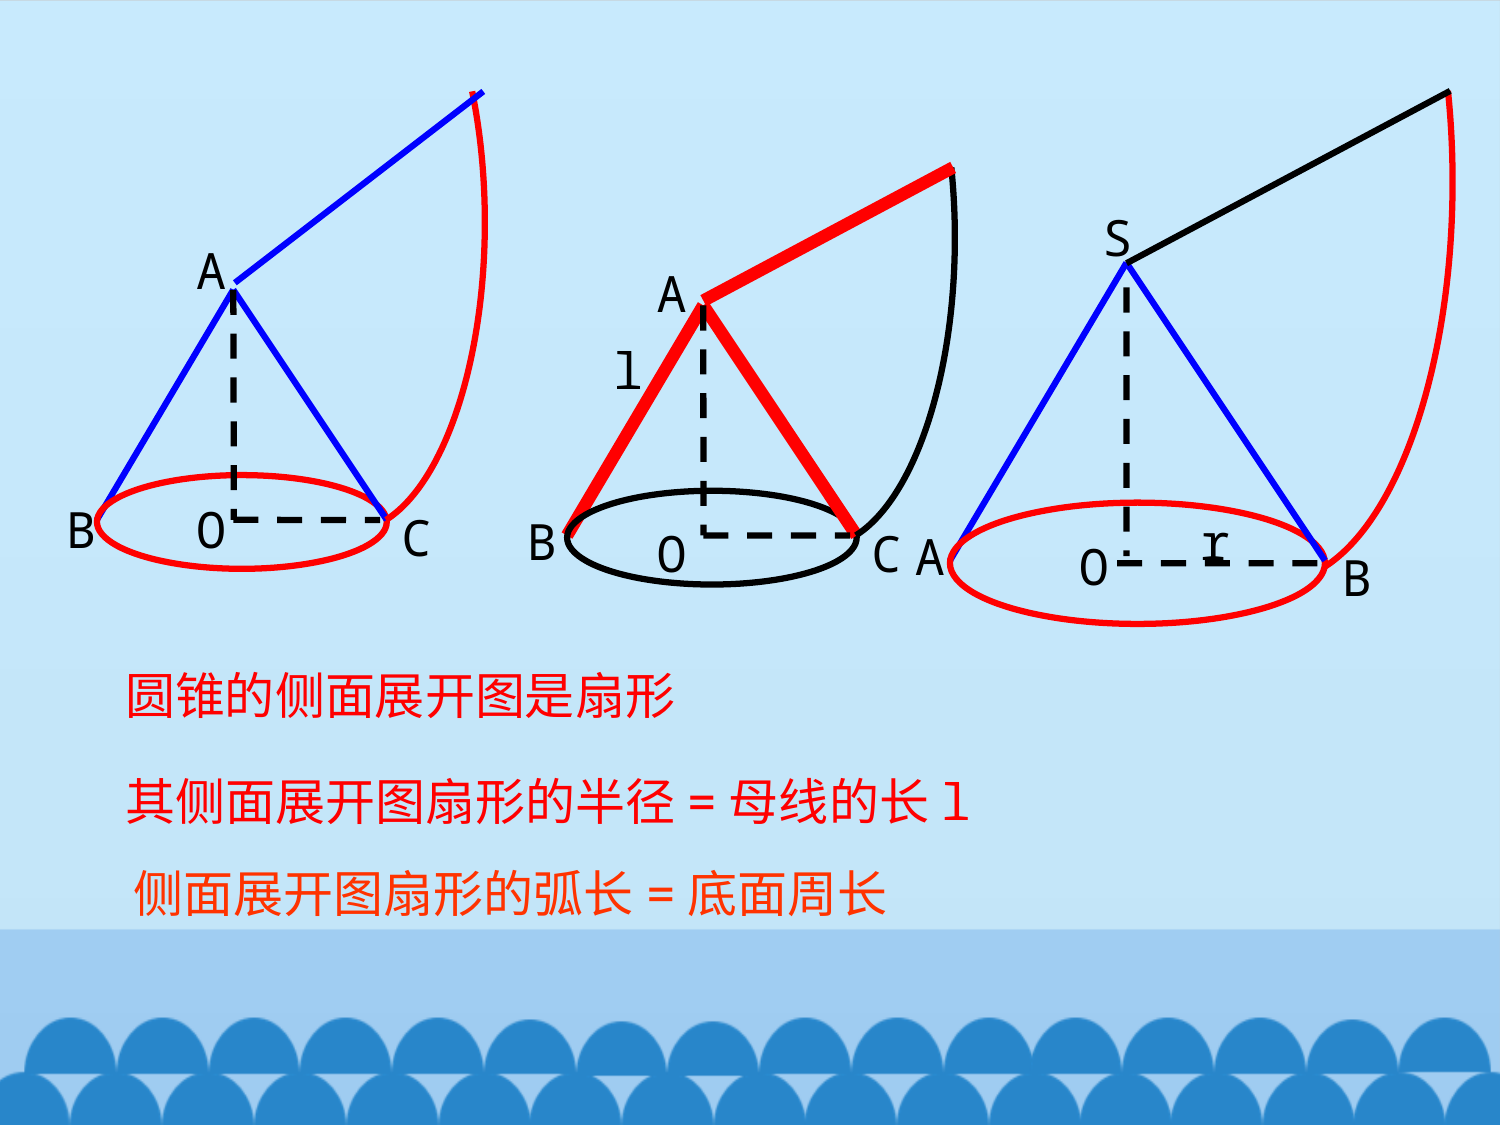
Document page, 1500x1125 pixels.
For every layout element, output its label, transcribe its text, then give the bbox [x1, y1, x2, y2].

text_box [1126, 90, 1453, 568]
text_box 其侧面展开图扇形的半径=母线的长l [110, 763, 1325, 838]
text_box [899, 199, 1452, 624]
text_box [50, 231, 484, 575]
picture [0, 0, 1500, 1125]
text_box 侧面展开图扇形的弧长=底面周长 [118, 855, 1198, 930]
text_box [703, 167, 955, 536]
text_box [349, 91, 485, 257]
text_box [1117, 503, 1321, 579]
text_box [511, 255, 899, 591]
text_box 圆锥的侧面展开图是扇形 [110, 656, 940, 732]
